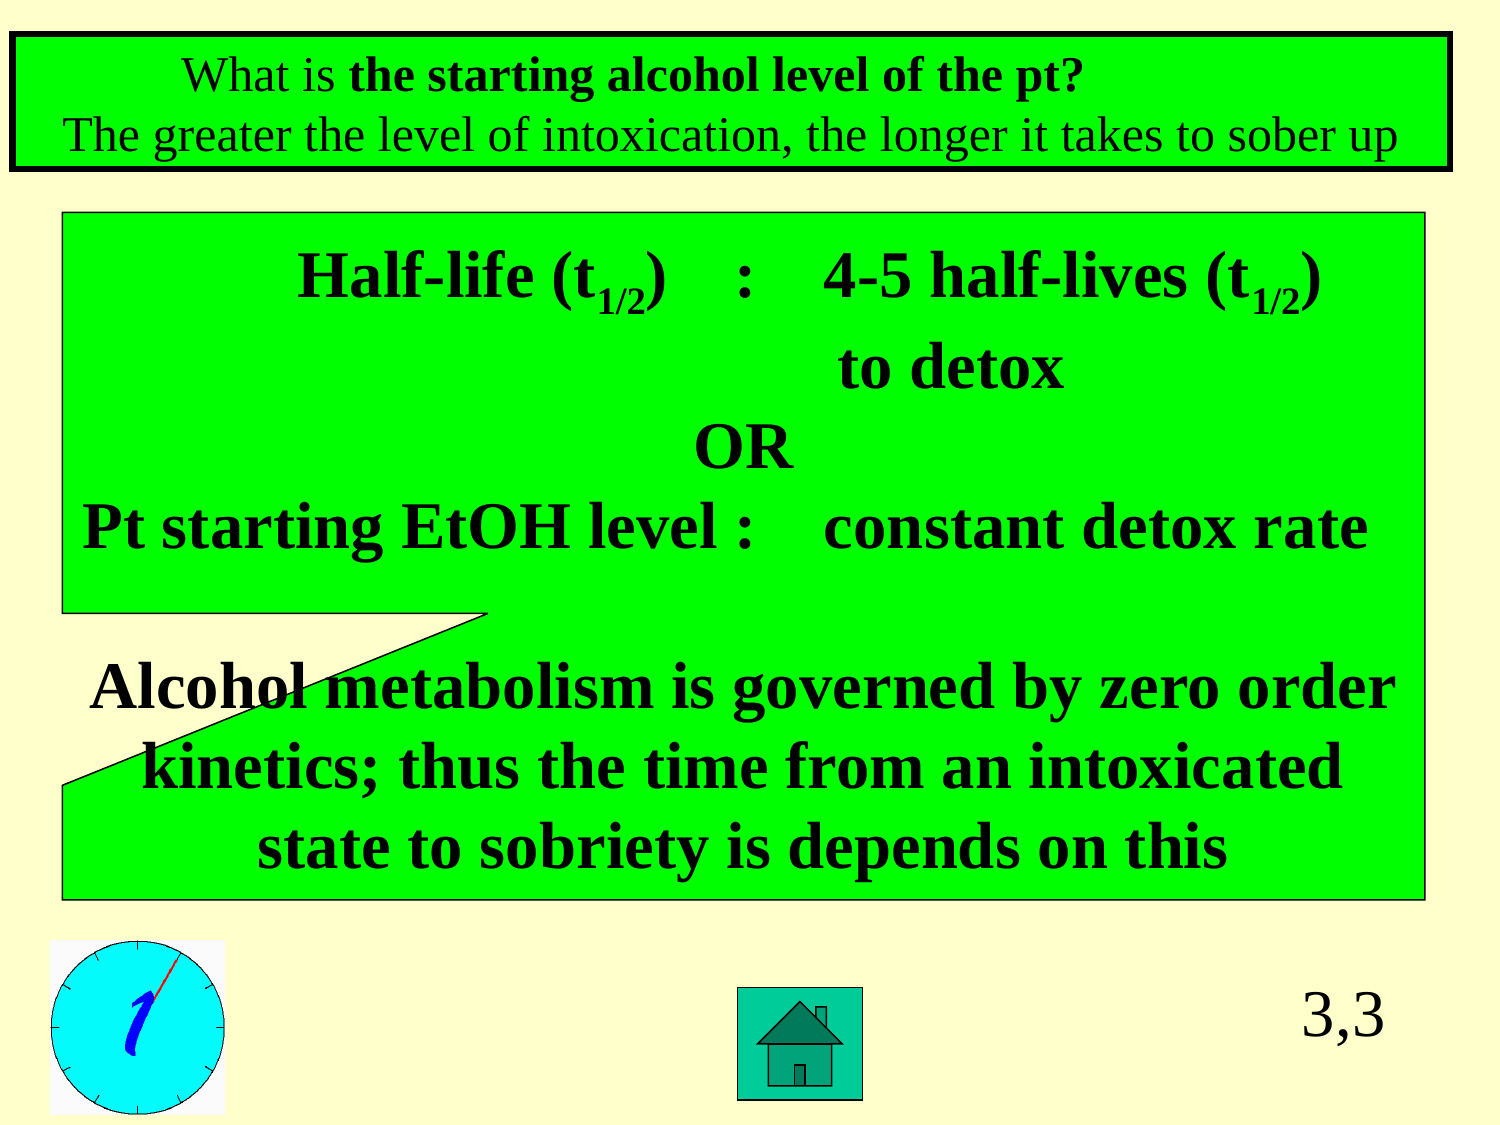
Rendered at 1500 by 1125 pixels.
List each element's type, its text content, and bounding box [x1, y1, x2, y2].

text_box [49, 939, 227, 1116]
subtitle 3,3 [1187, 962, 1500, 1125]
text_box Half-life (t1/2) : 4-5 half-lives (t1/2) to detox OR Pt starting EtOH level : constant detox rate Alcohol metabolism is governed by zero order kinetics; thus the time from an intoxicated state to sobriety is depends on this [62, 212, 1425, 900]
text_box What is the starting alcohol level of the pt? The greater the level of intoxication, the longer it takes to sober up [12, 34, 1450, 170]
text_box [737, 987, 863, 1101]
